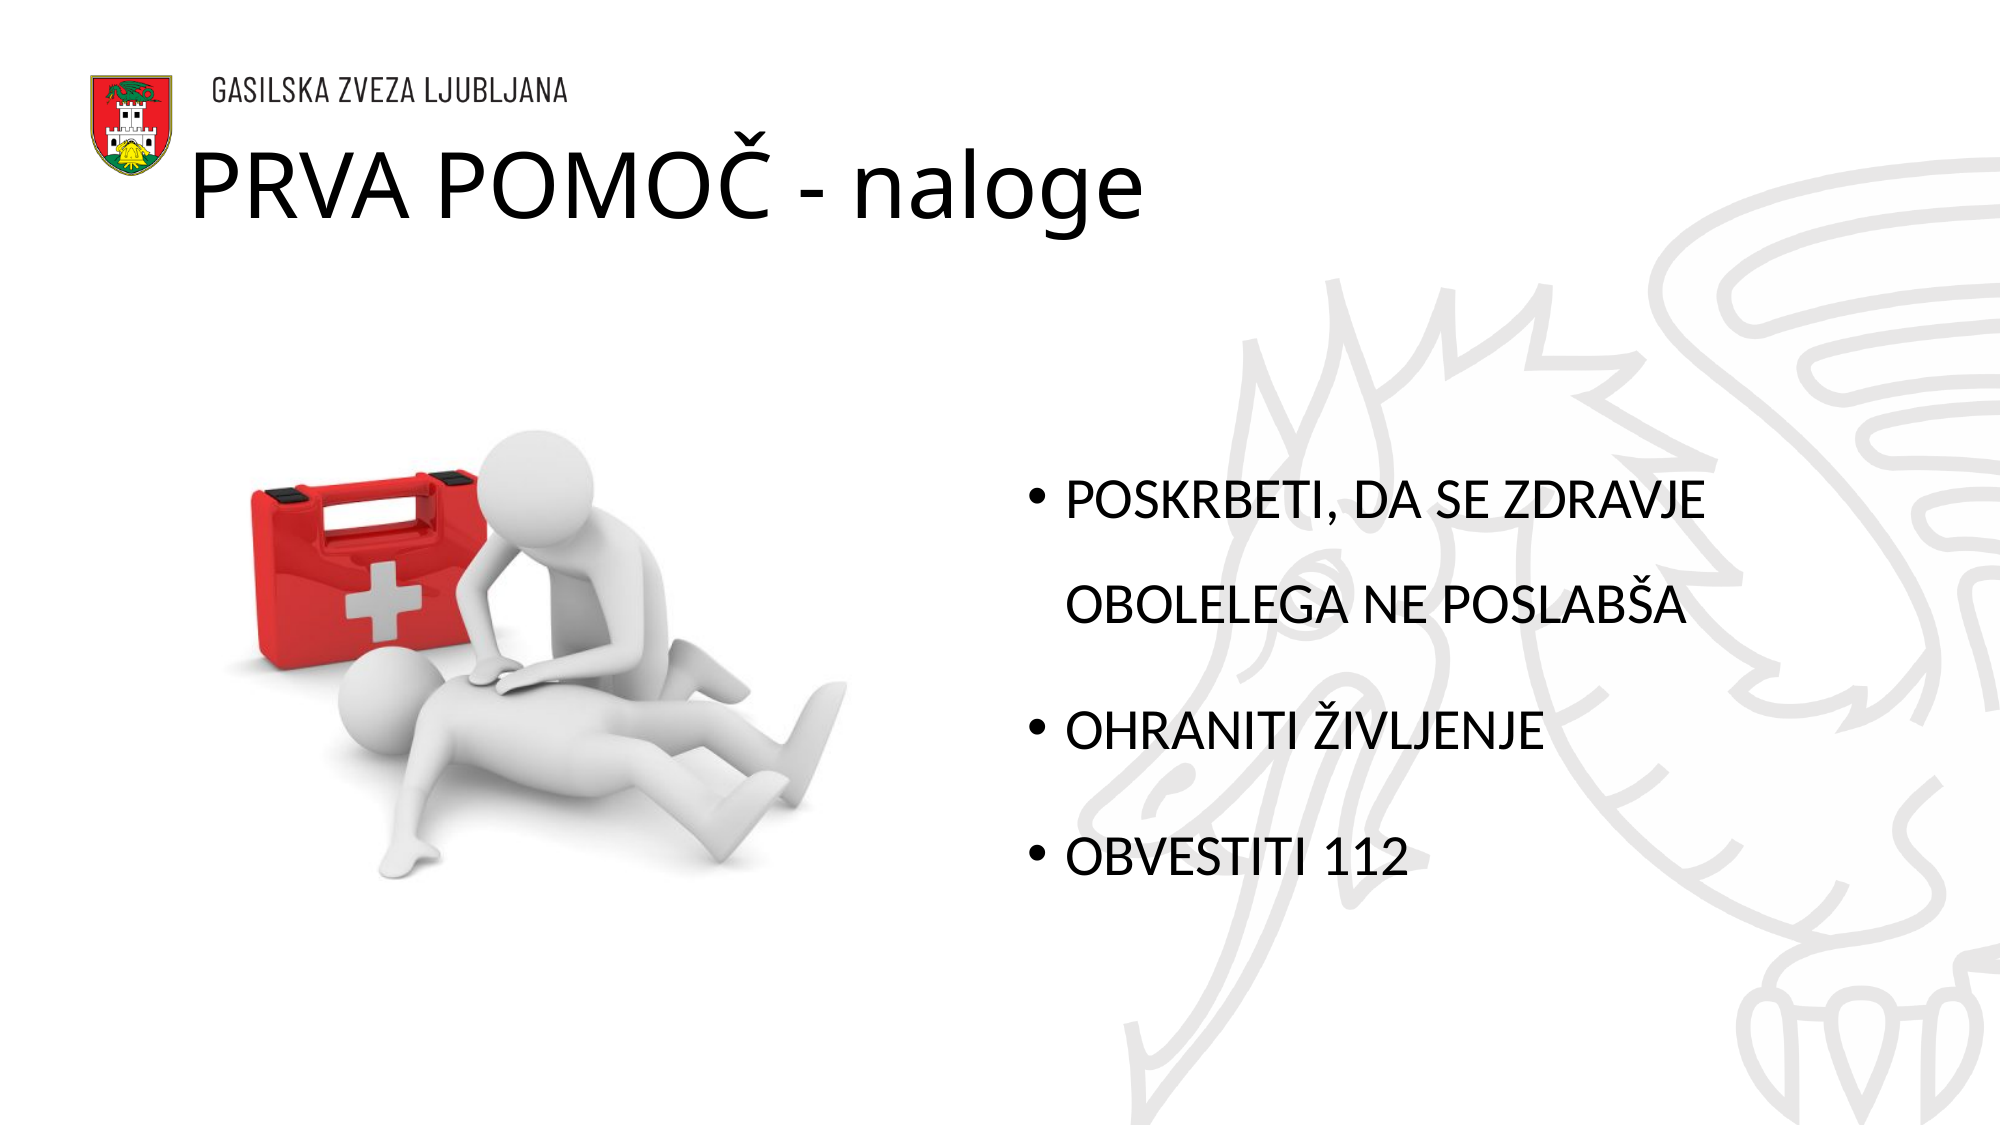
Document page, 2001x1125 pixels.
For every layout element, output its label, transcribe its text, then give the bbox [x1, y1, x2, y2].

title PRVA POMOČ - naloge [172, 100, 1863, 278]
list POSKRBETI, DA SE ZDRAVJE OBOLELEGA NE POSLABŠA OHRANITI ŽIVLJENJE OBVESTITI 112 [1012, 299, 1863, 1014]
picture [58, 0, 2000, 1125]
